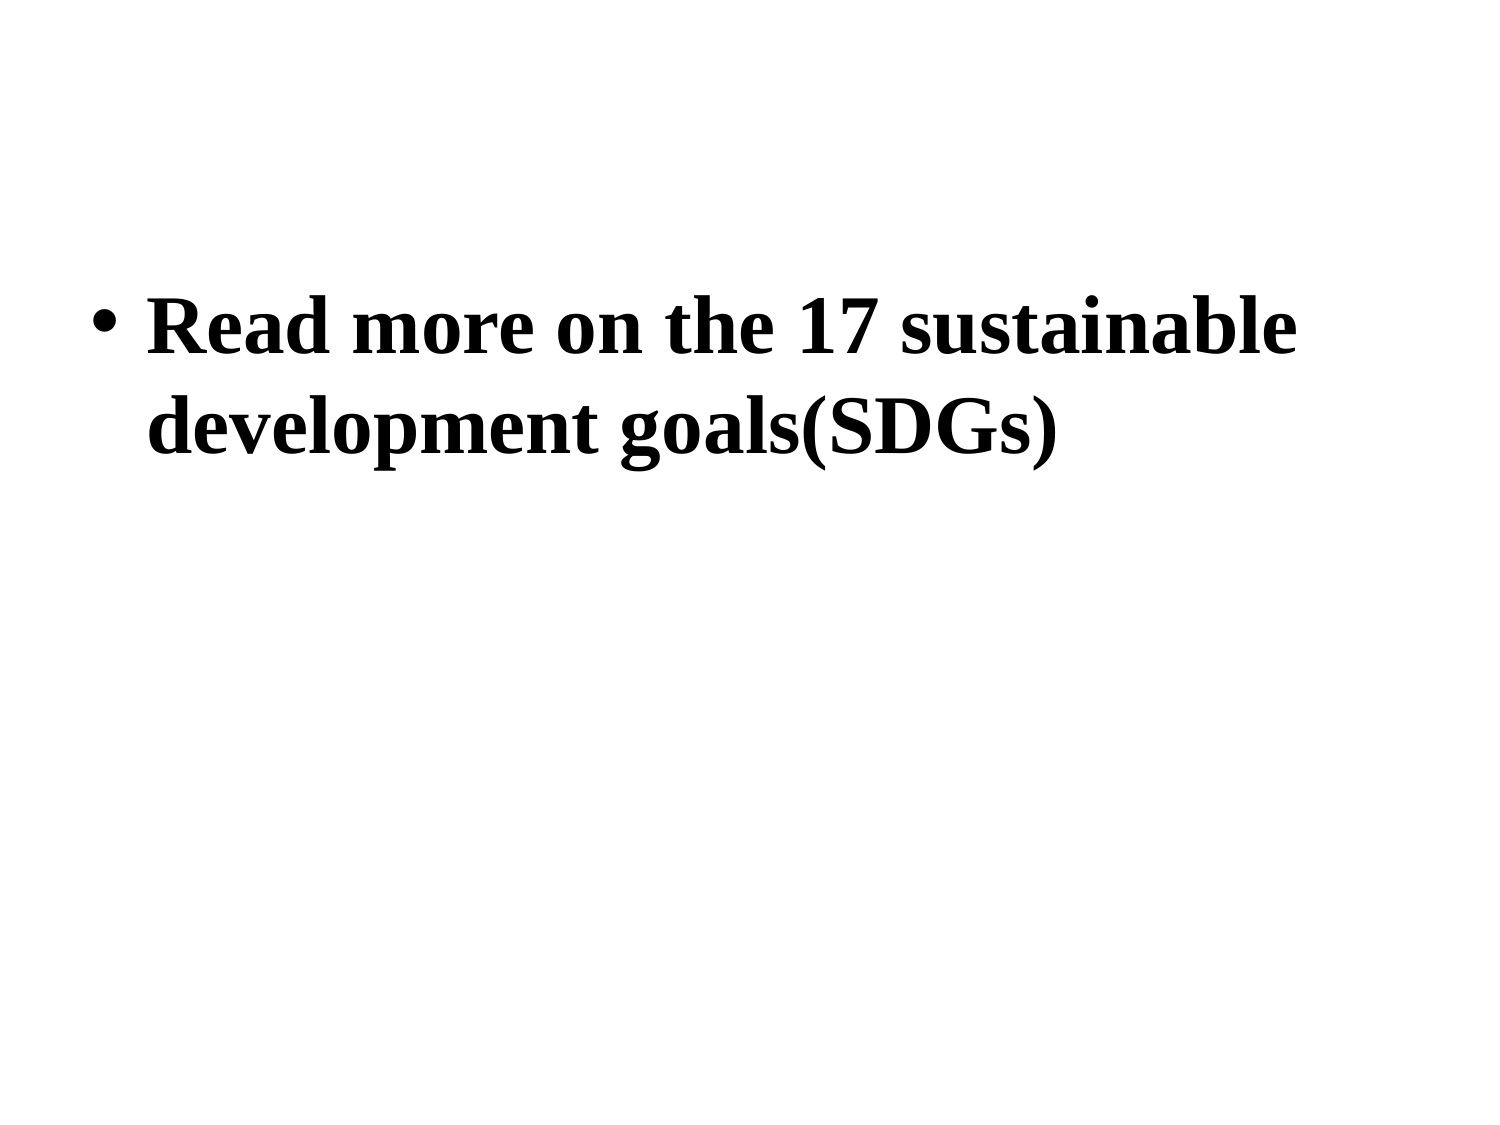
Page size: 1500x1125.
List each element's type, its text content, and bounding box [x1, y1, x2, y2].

list Read more on the 17 sustainable development goals(SDGs) [75, 262, 1425, 1005]
